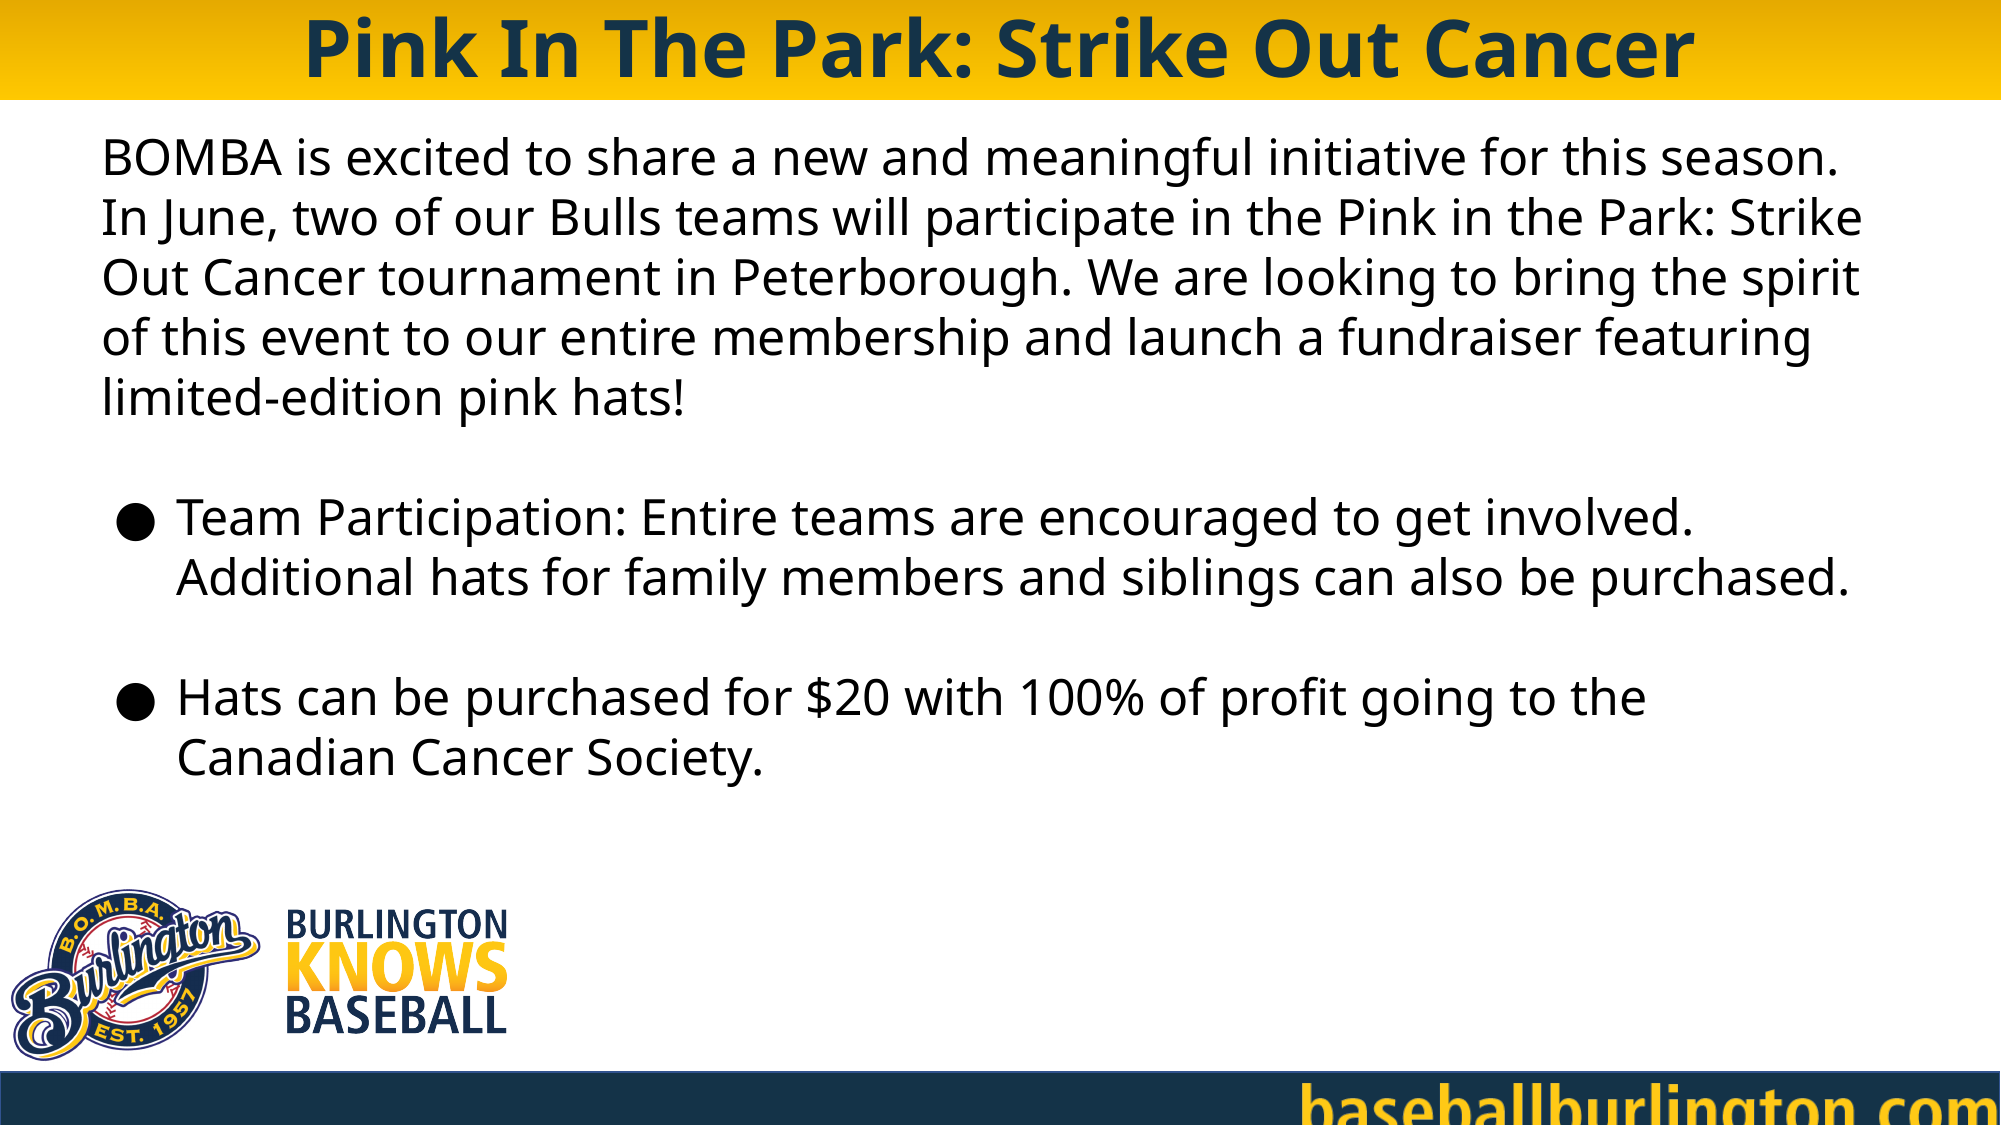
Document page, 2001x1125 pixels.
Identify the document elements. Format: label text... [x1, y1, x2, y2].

picture [0, 872, 272, 1072]
subtitle BOMBA is excited to share a new and meaningful initiative for this season. In June, two of our Bulls teams will participate in the Pink in the Park: Strike Out Cancer tournament in Peterborough. We are looking to bring the spirit of this event to our entire membership and launch a fundraiser featuring limited-edition pink hats! Team Participation: Entire teams are encouraged to get involved. Additional hats for family members and siblings can also be purchased. Hats can be purchased for $20 with 100% of profit going to the Canadian Cancer Society. [86, 118, 1898, 1072]
title Pink In The Park: Strike Out Cancer [0, 0, 2000, 103]
text_box [0, 1072, 2000, 1125]
picture [286, 909, 507, 1034]
picture [1297, 1076, 2000, 1125]
